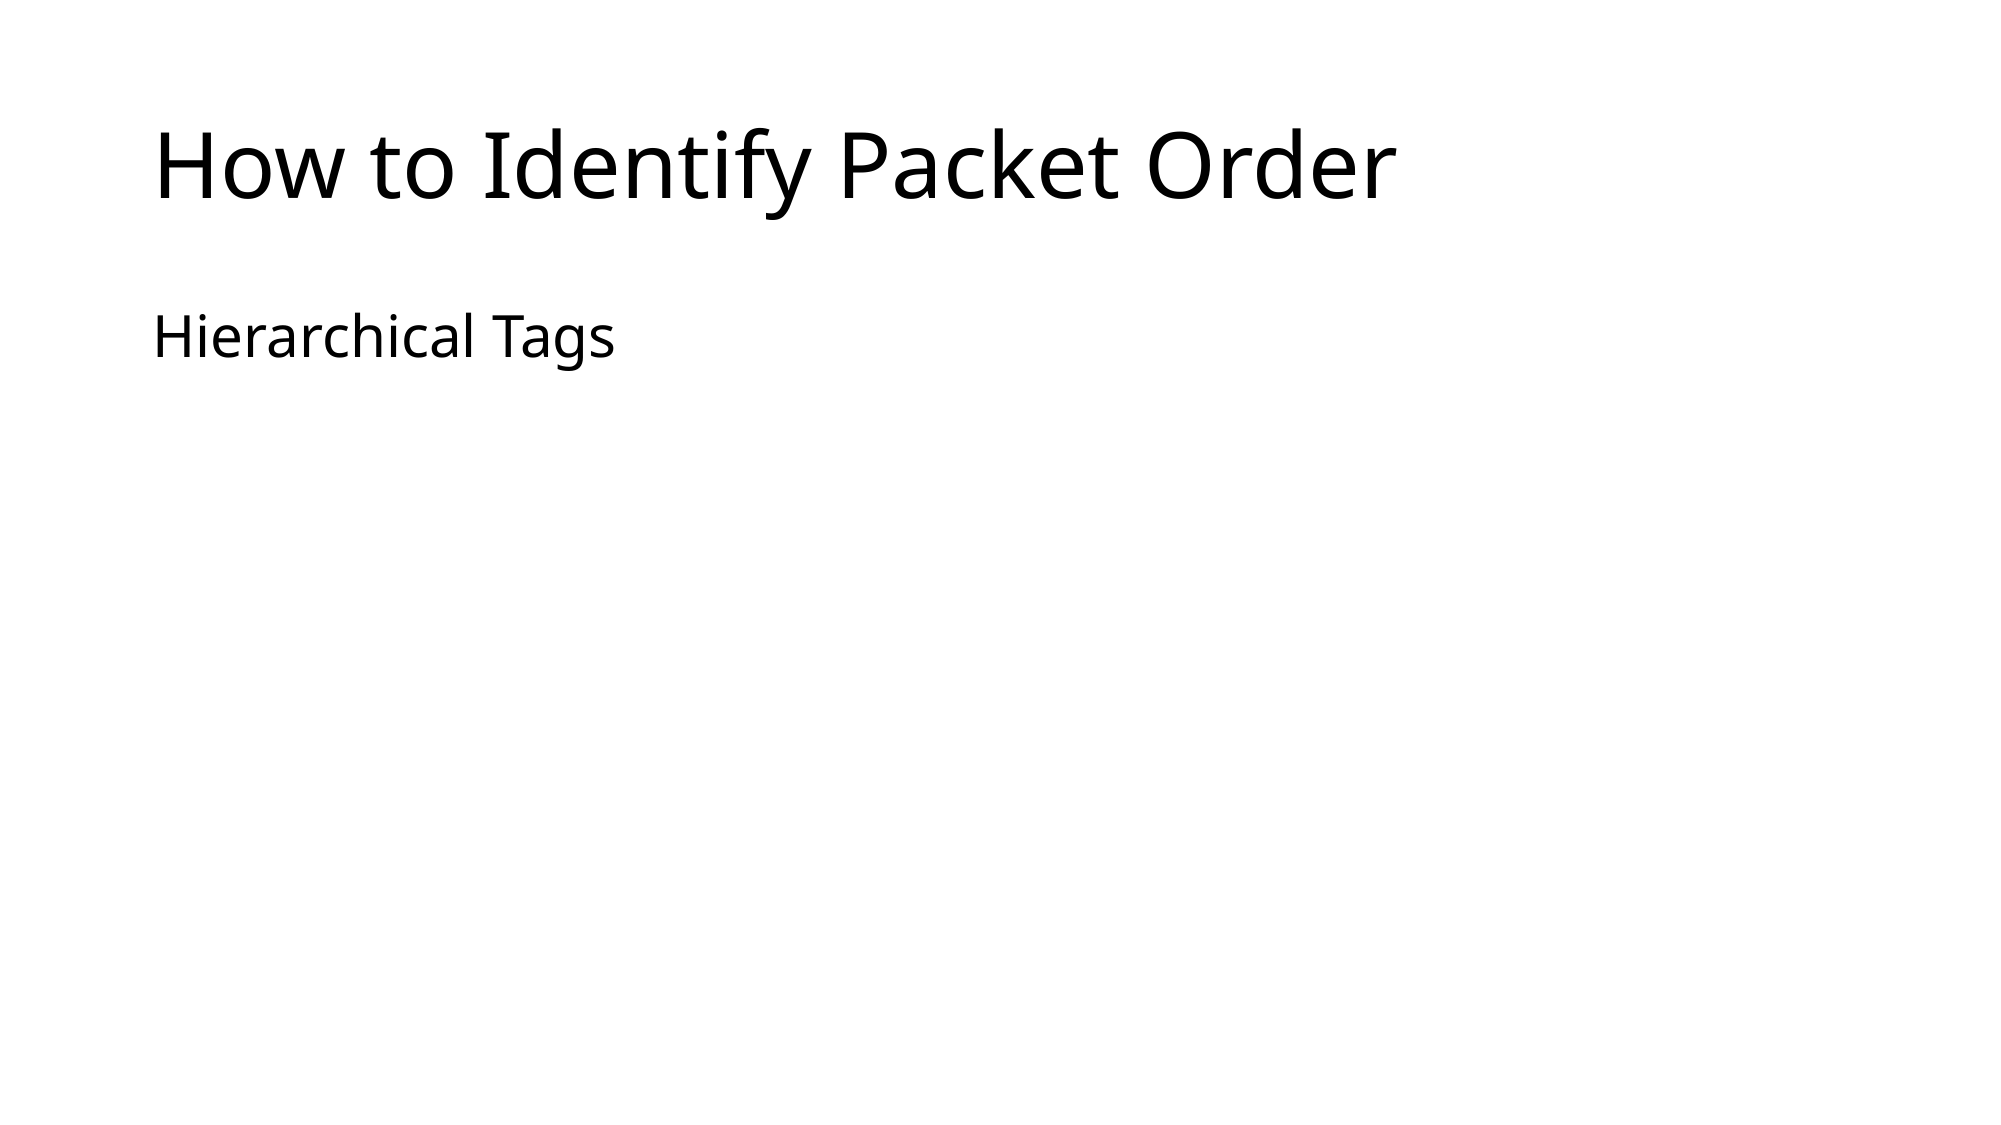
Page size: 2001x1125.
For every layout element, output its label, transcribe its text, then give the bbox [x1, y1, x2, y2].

list Hierarchical Tags [137, 299, 1863, 1014]
title How to Identify Packet Order [137, 59, 1863, 278]
